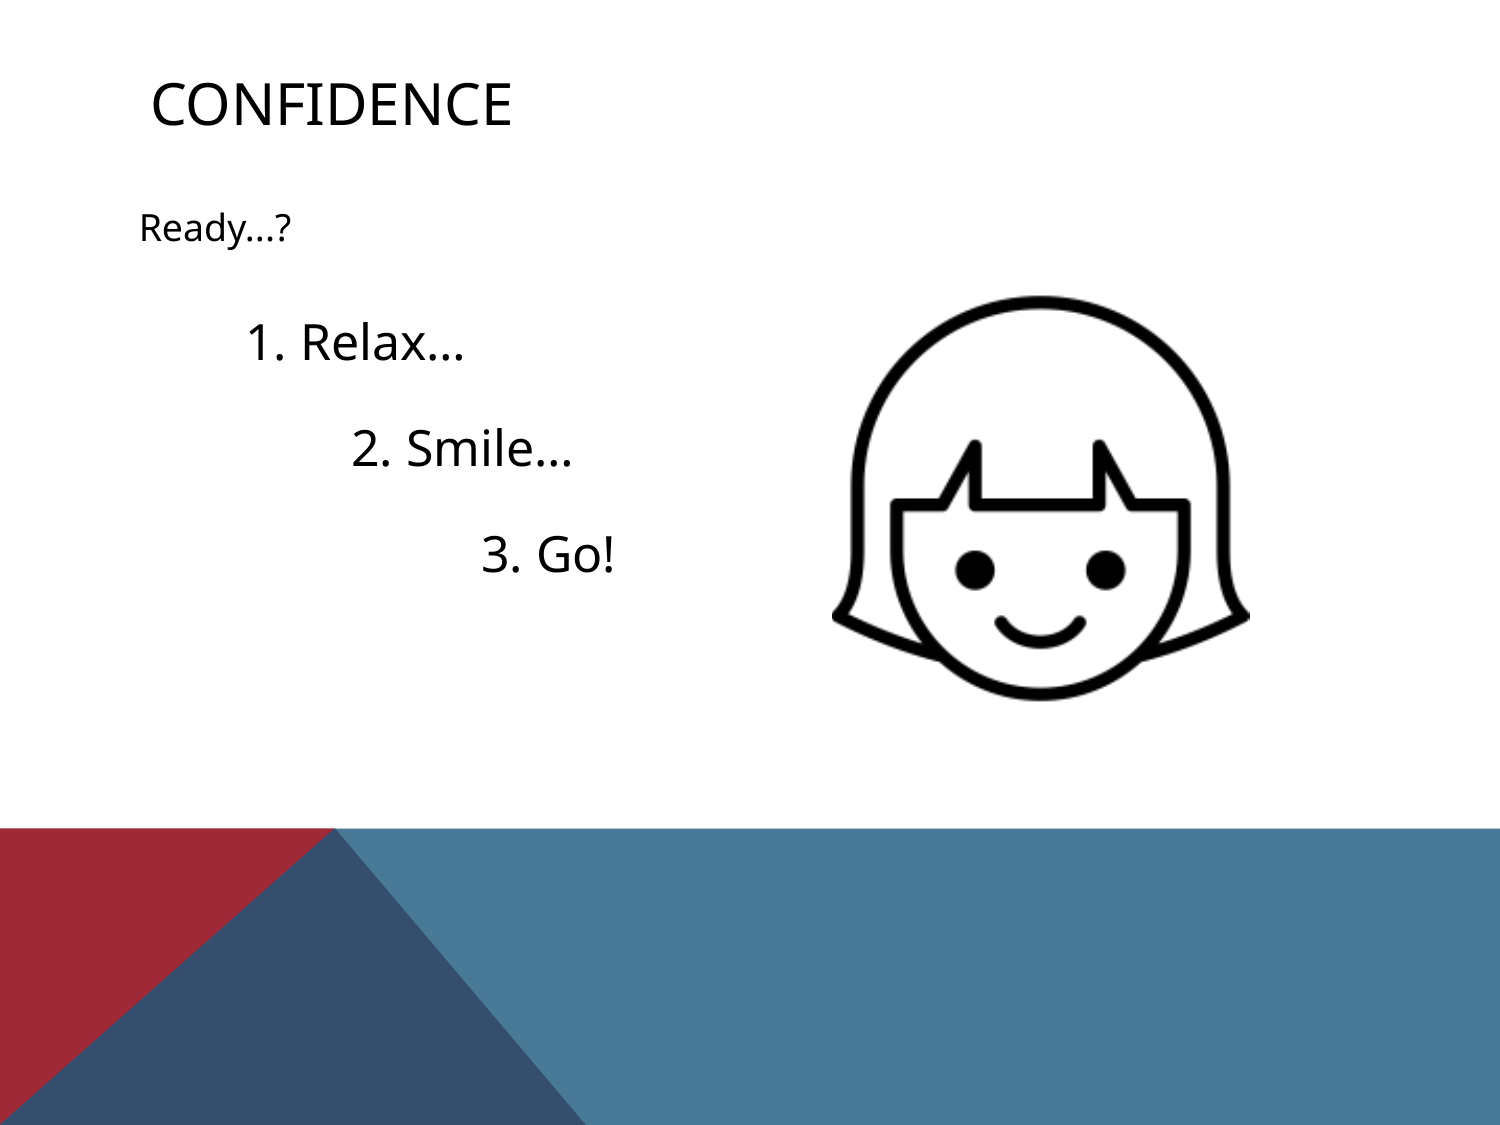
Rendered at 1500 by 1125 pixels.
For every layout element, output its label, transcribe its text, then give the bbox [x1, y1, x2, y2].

text_box 3. Go! [466, 515, 739, 710]
title CONFIDENCE [135, 56, 1369, 147]
text_box 2. Smile… [336, 408, 609, 664]
picture [832, 290, 1250, 708]
text_box 1. Relax… [230, 302, 502, 558]
text_box Ready...? [123, 196, 609, 256]
